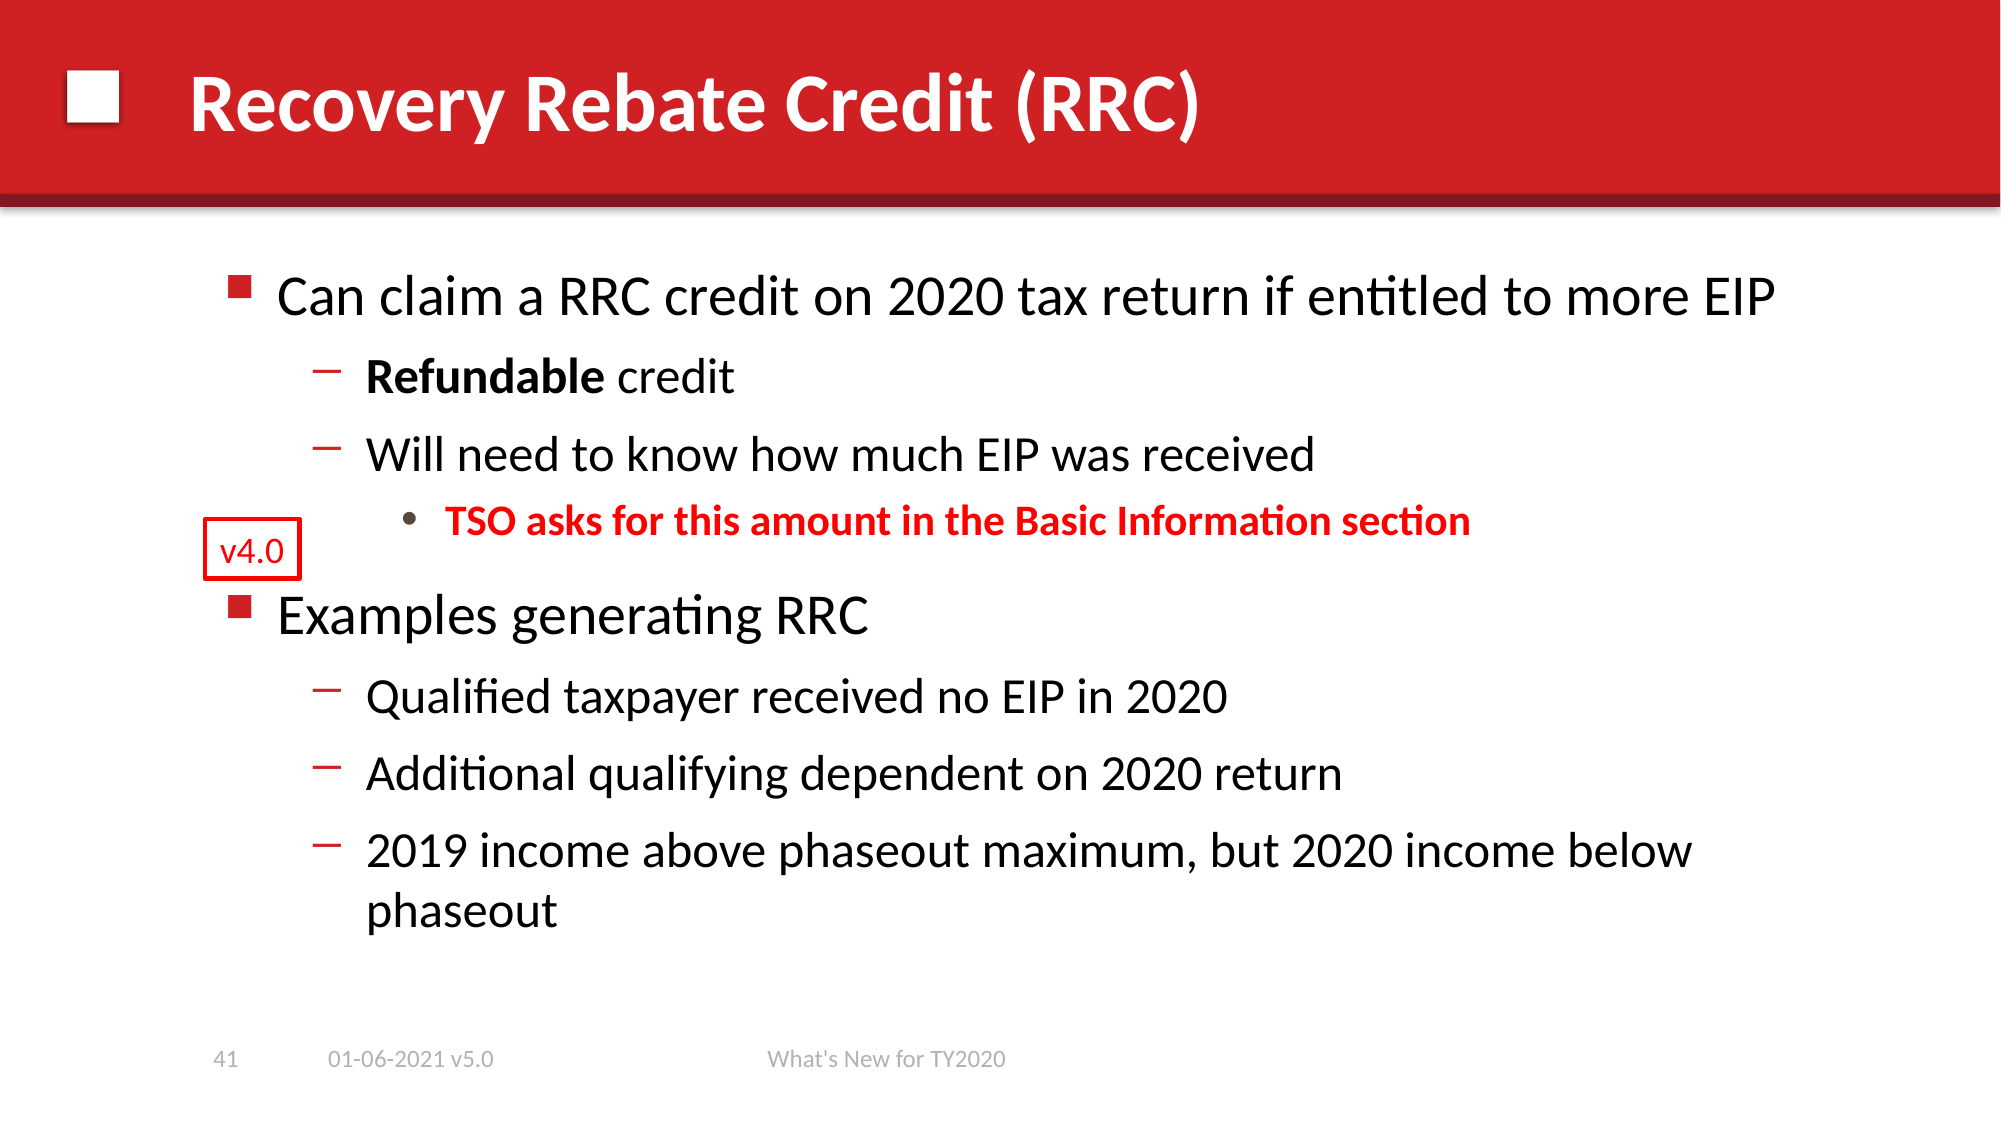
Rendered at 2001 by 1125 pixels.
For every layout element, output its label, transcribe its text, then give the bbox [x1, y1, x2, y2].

slide_number 41 [99, 1027, 254, 1088]
text_box v4.0 [204, 519, 300, 579]
title Recovery Rebate Credit (RRC) [174, 4, 1775, 193]
footer What's New for TY2020 [570, 1027, 1204, 1088]
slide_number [313, 1027, 532, 1088]
list Can claim a RRC credit on 2020 tax return if entitled to more EIP Refundable credit Will need to know how much EIP was received TSO asks for this amount in the Basic Information section Examples generating RRC Qualified taxpayer received no EIP in 2020 Additional qualifying dependent on 2020 return 2019 income above phaseout maximum, but 2020 income below phaseout [209, 249, 1810, 1000]
